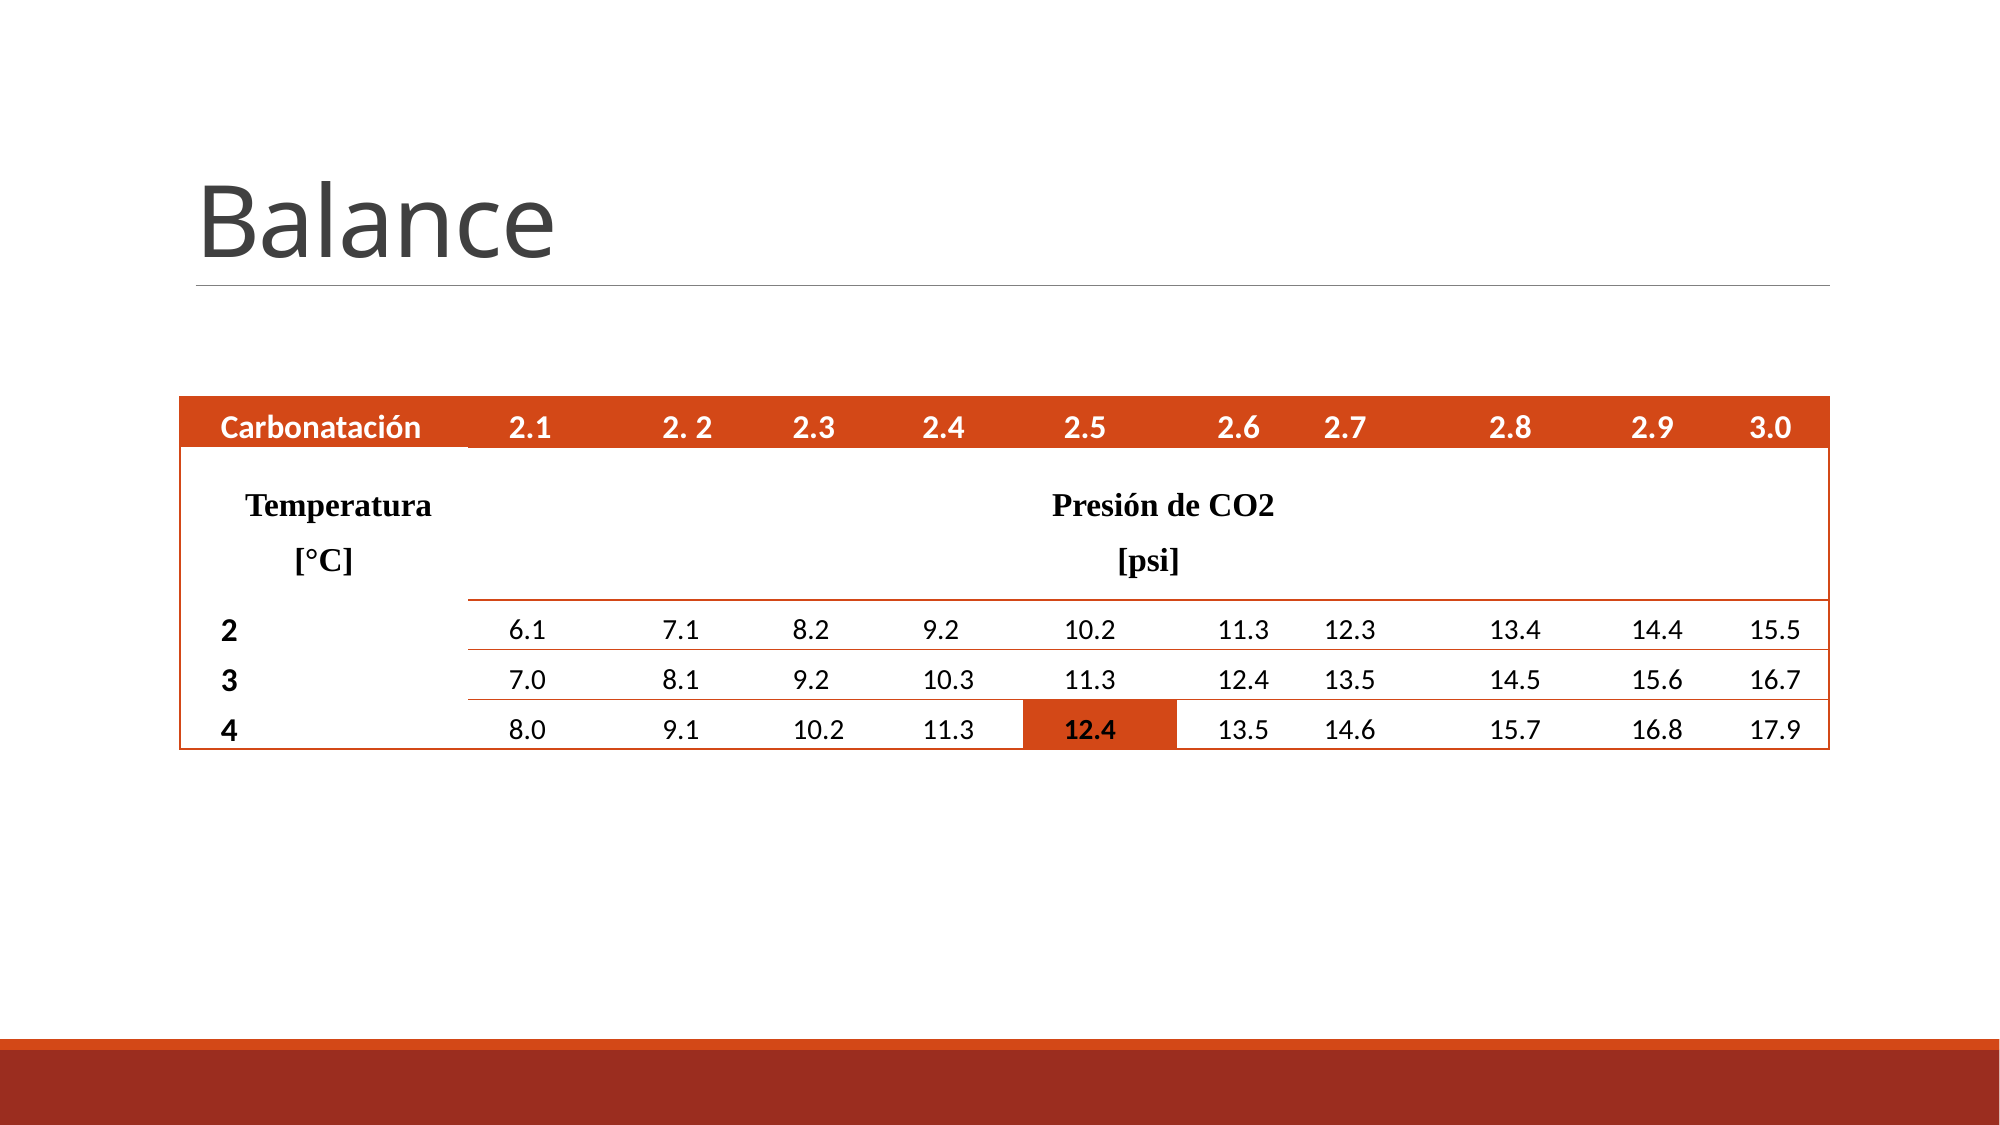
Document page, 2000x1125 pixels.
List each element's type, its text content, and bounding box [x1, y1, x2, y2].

table_cell 13.4 [1448, 601, 1590, 649]
table_header 2.8 [1448, 398, 1590, 446]
table_cell 13.5 [1177, 700, 1283, 748]
table_cell 10.2 [1023, 601, 1177, 649]
table_cell 16.7 [1708, 650, 1828, 699]
table_cell 12.3 [1283, 601, 1448, 649]
table_header 2. 2 [622, 398, 752, 446]
table_cell 17.9 [1708, 700, 1828, 748]
table_cell 10.3 [882, 650, 1023, 699]
table_cell 11.3 [1177, 601, 1283, 649]
table_cell 11.3 [882, 700, 1023, 748]
table_header Carbonatación [181, 398, 468, 447]
table_cell 2 [181, 600, 468, 650]
table_cell 15.6 [1590, 650, 1708, 699]
table_cell 13.5 [1283, 650, 1448, 699]
table_cell 16.8 [1590, 700, 1708, 748]
table_cell 12.4 [1177, 650, 1283, 699]
table_header 2.9 [1590, 398, 1708, 446]
table_cell 9.2 [882, 601, 1023, 649]
table_cell 4 [181, 699, 468, 748]
table_cell 6.1 [468, 601, 622, 649]
table_header 2.7 [1283, 398, 1448, 446]
table_cell 12.4 [1023, 700, 1177, 748]
table_cell 15.5 [1708, 601, 1828, 649]
title Balance [179, 47, 1830, 285]
table_cell 3 [181, 650, 468, 699]
table_header 2.4 [882, 398, 1023, 446]
table_header 2.6 [1177, 398, 1283, 446]
table_cell 7.0 [468, 650, 622, 699]
table_cell 11.3 [1023, 650, 1177, 699]
table_cell 8.0 [468, 700, 622, 748]
table_cell 9.1 [622, 700, 752, 748]
table_cell 14.5 [1448, 650, 1590, 699]
table_cell 9.2 [752, 650, 882, 699]
table_header 2.1 [468, 398, 622, 446]
table_cell 14.4 [1590, 601, 1708, 649]
table_header 2.5 [1023, 398, 1177, 446]
table_cell 14.6 [1283, 700, 1448, 748]
table_header 3.0 [1708, 398, 1828, 446]
table_cell 8.1 [622, 650, 752, 699]
table_cell Presión de CO2 [psi] [468, 448, 1828, 599]
table_cell 10.2 [752, 700, 882, 748]
table_cell Temperatura [°C] [181, 447, 468, 600]
table_cell 7.1 [622, 601, 752, 649]
table_header 2.3 [752, 398, 882, 446]
table_cell 15.7 [1448, 700, 1590, 748]
table_cell 8.2 [752, 601, 882, 649]
